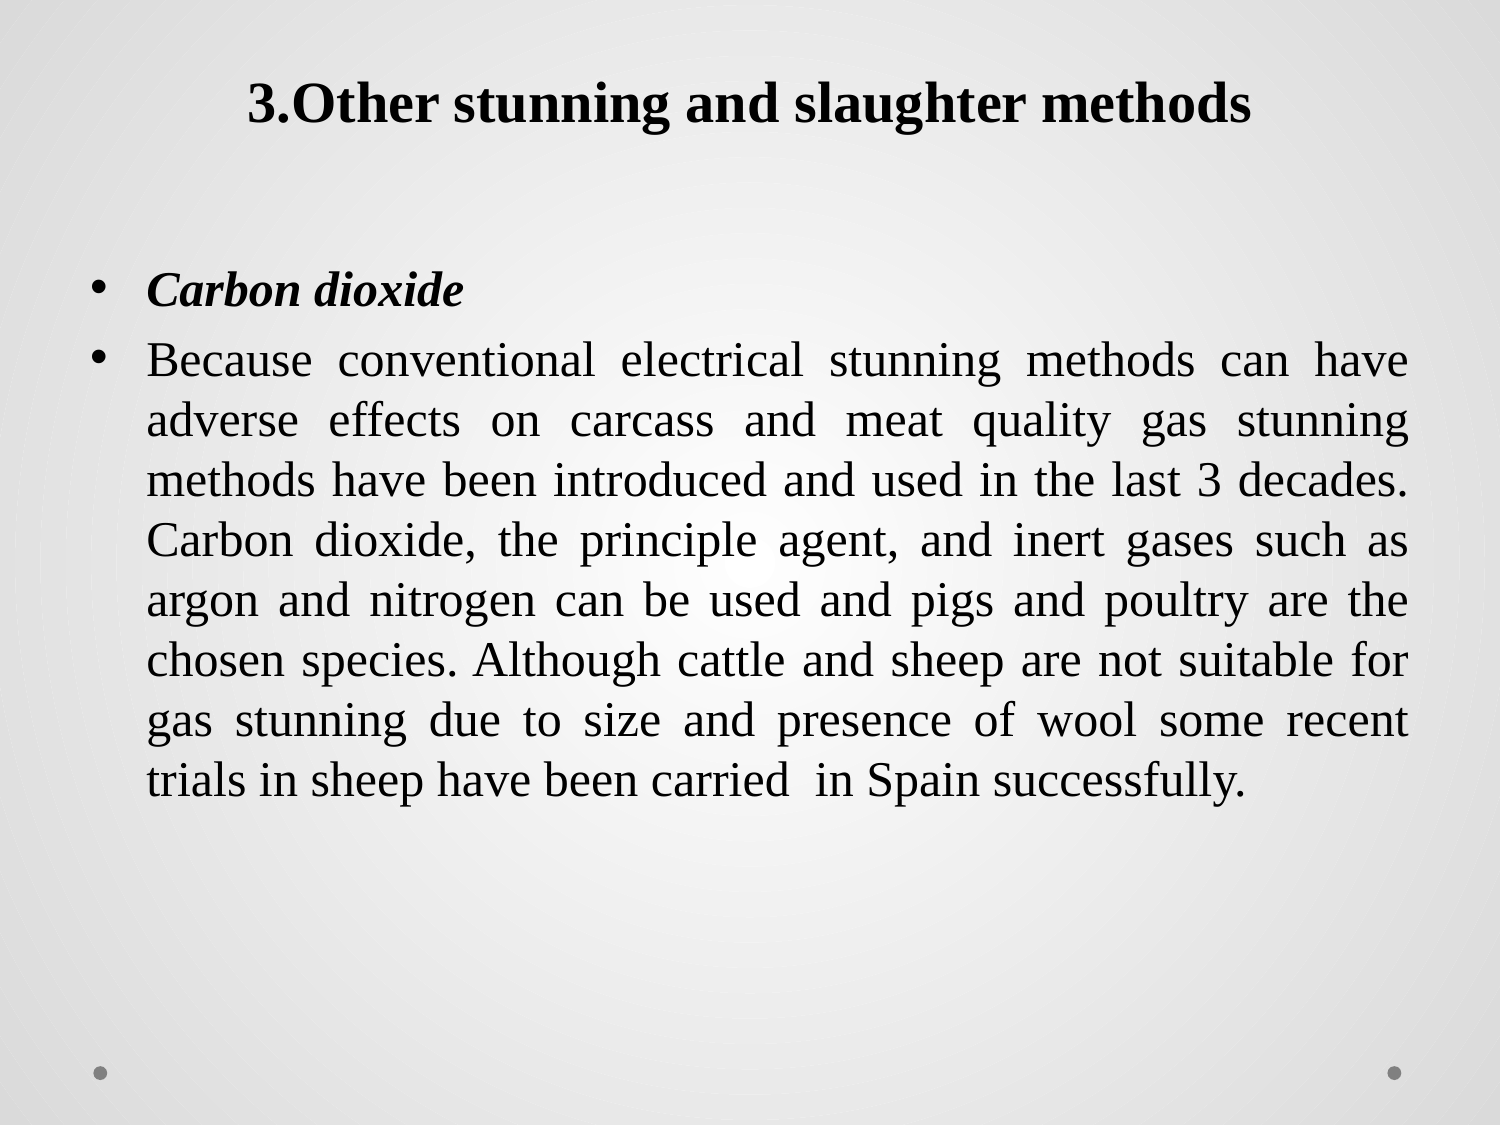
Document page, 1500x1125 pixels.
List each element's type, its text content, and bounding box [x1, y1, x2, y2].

title 3.Other stunning and slaughter methods [75, 0, 1425, 149]
list Carbon dioxide Because conventional electrical stunning methods can have adverse effects on carcass and meat quality gas stunning methods have been introduced and used in the last 3 decades. Carbon dioxide, the principle agent, and inert gases such as argon and nitrogen can be used and pigs and poultry are the chosen species. Although cattle and sheep are not suitable for gas stunning due to size and presence of wool some recent trials in sheep have been carried in Spain successfully. [75, 149, 1425, 1005]
